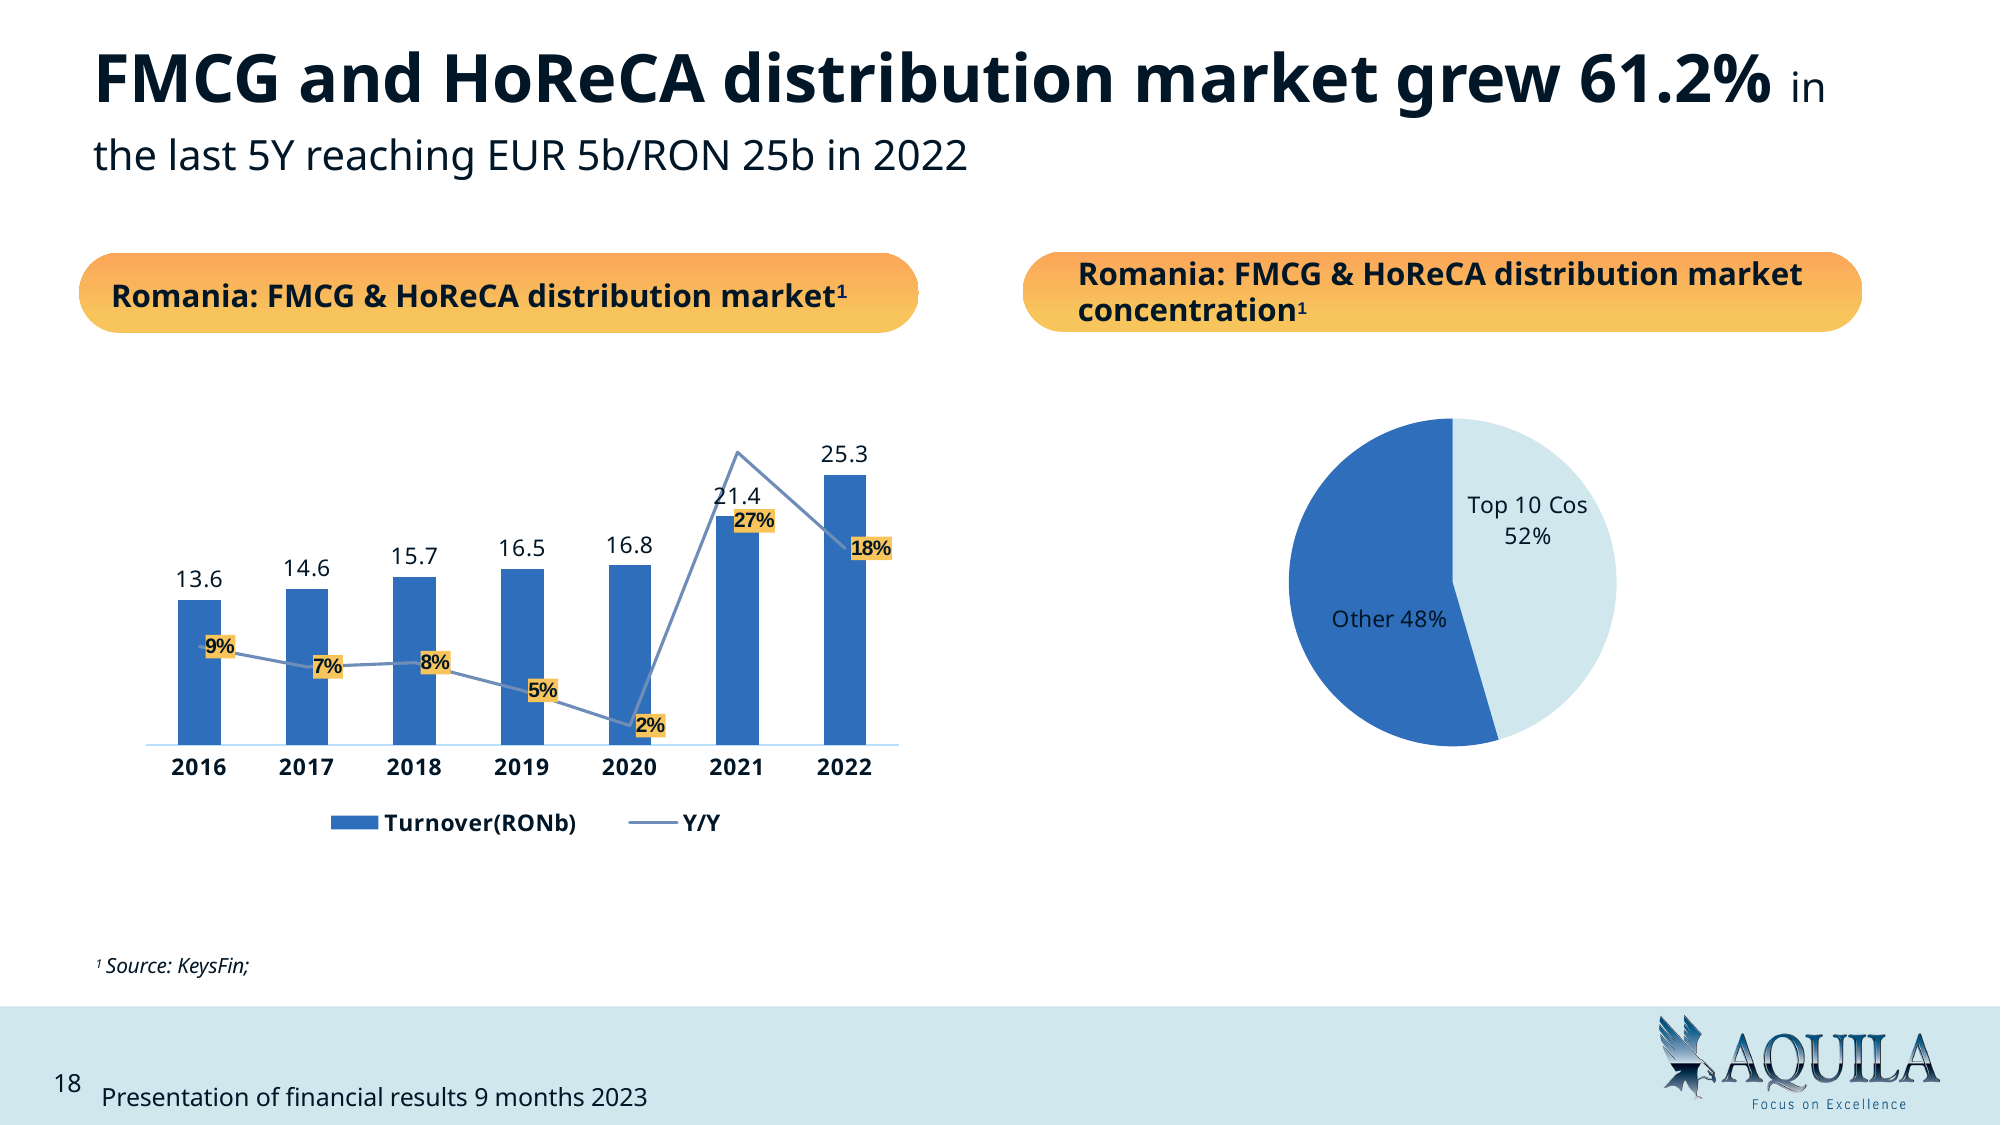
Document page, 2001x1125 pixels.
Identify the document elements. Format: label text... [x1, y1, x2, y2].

text_box [78, 251, 920, 334]
text_box FMCG and HoReCA distribution market grew 61.2% in the last 5Y reaching EUR 5b/RON 25b in 2022 [89, 42, 1836, 179]
text_box [1021, 250, 1840, 333]
picture [1659, 1015, 1940, 1116]
text_box Presentation of financial results 9 months 2023 [93, 1067, 923, 1115]
text_box [0, 1005, 2000, 1125]
chart [68, 386, 970, 853]
text_box Romania: FMCG & HoReCA distribution market1 [104, 271, 913, 315]
text_box Romania: FMCG & HoReCA distribution market concentration1 [1071, 249, 1863, 329]
text_box 1 Source: KeysFin; [89, 951, 1523, 1006]
chart [1071, 410, 1765, 751]
text_box 18 [32, 1060, 483, 1121]
